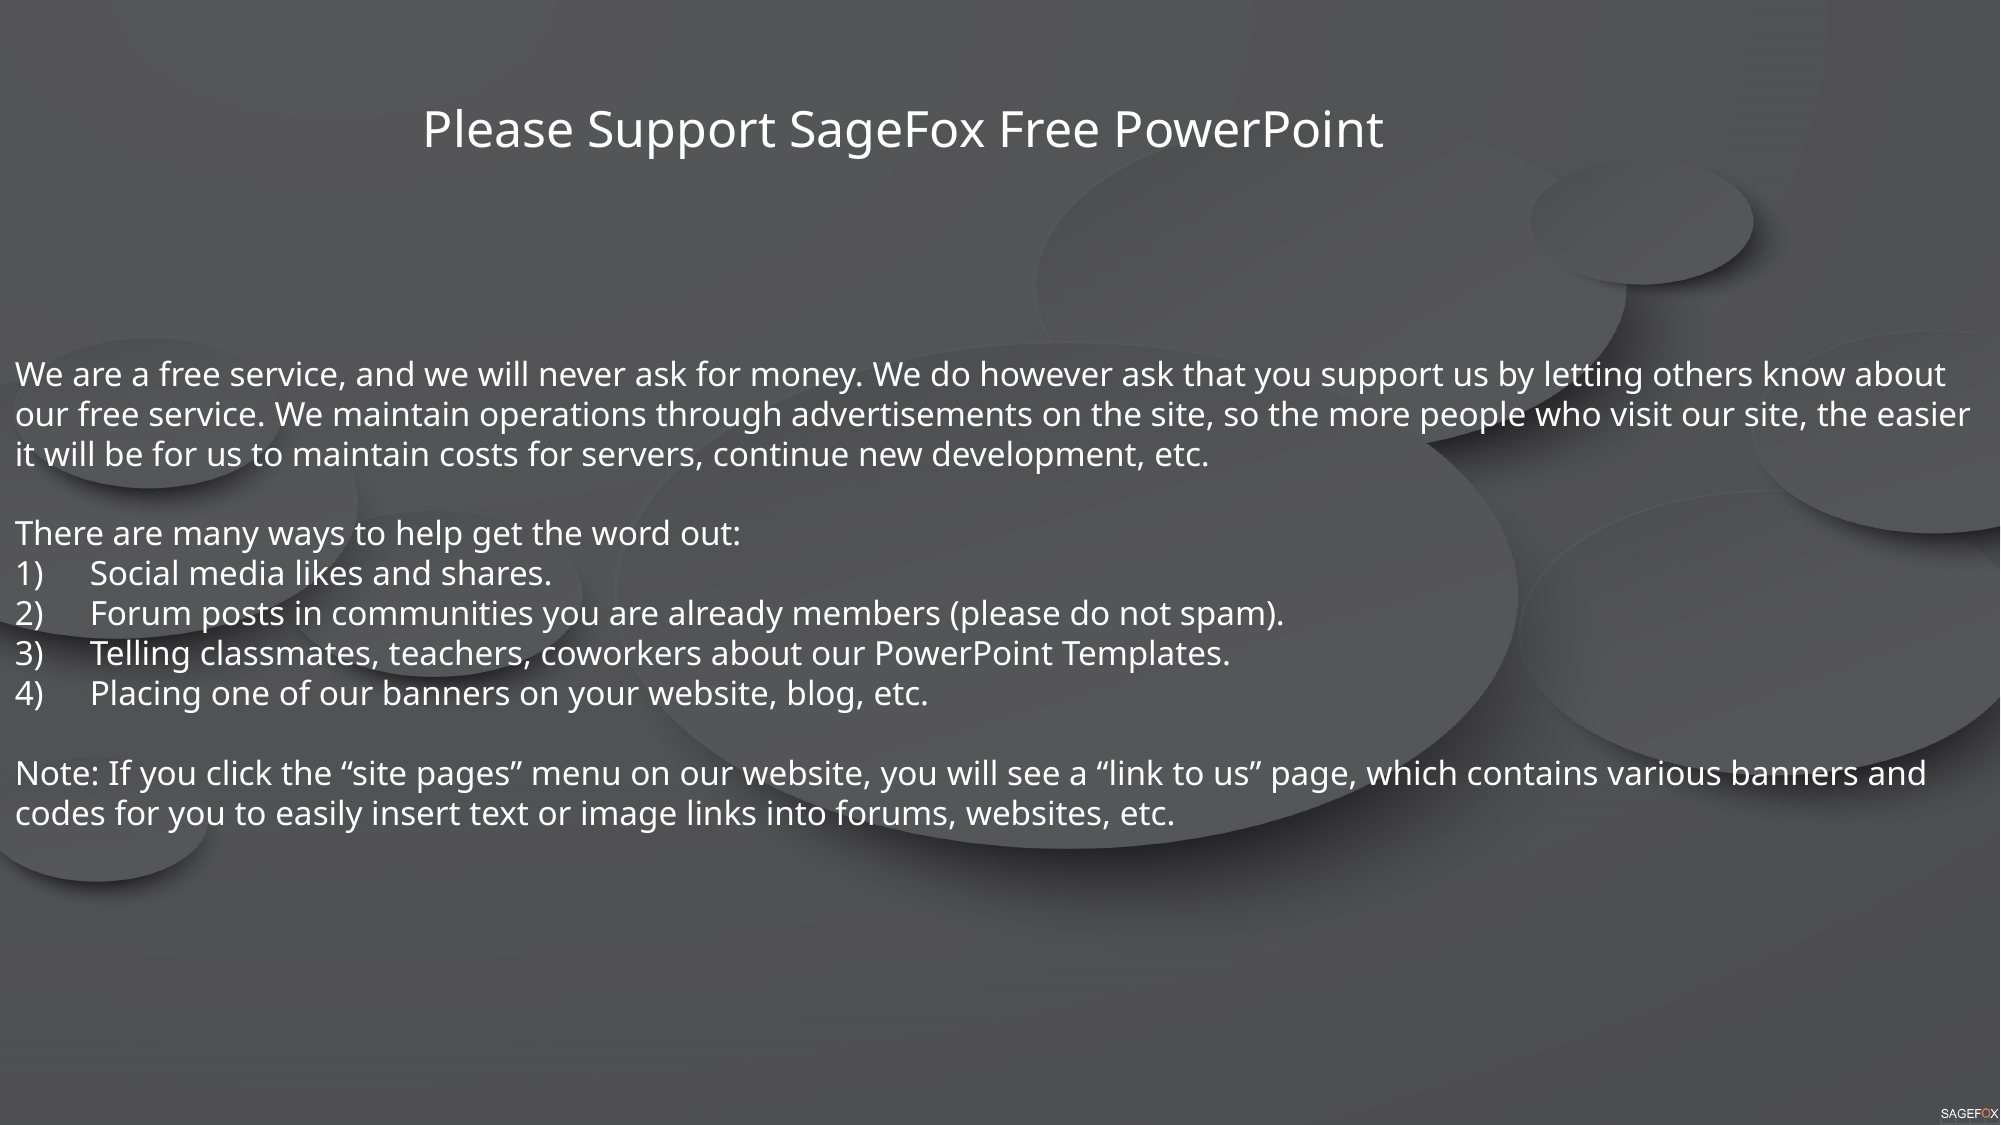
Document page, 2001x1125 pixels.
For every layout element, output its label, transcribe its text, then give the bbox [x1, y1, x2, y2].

text_box We are a free service, and we will never ask for money. We do however ask that you support us by letting others know about our free service. We maintain operations through advertisements on the site, so the more people who visit our site, the easier it will be for us to maintain costs for servers, continue new development, etc. There are many ways to help get the word out: Social media likes and shares. Forum posts in communities you are already members (please do not spam). Telling classmates, teachers, coworkers about our PowerPoint Templates. Placing one of our banners on your website, blog, etc. Note: If you click the “site pages” menu on our website, you will see a “link to us” page, which contains various banners and codes for you to easily insert text or image links into forums, websites, etc. [0, 0, 2000, 1125]
title Please Support SageFox Free PowerPoint [363, 72, 1444, 190]
